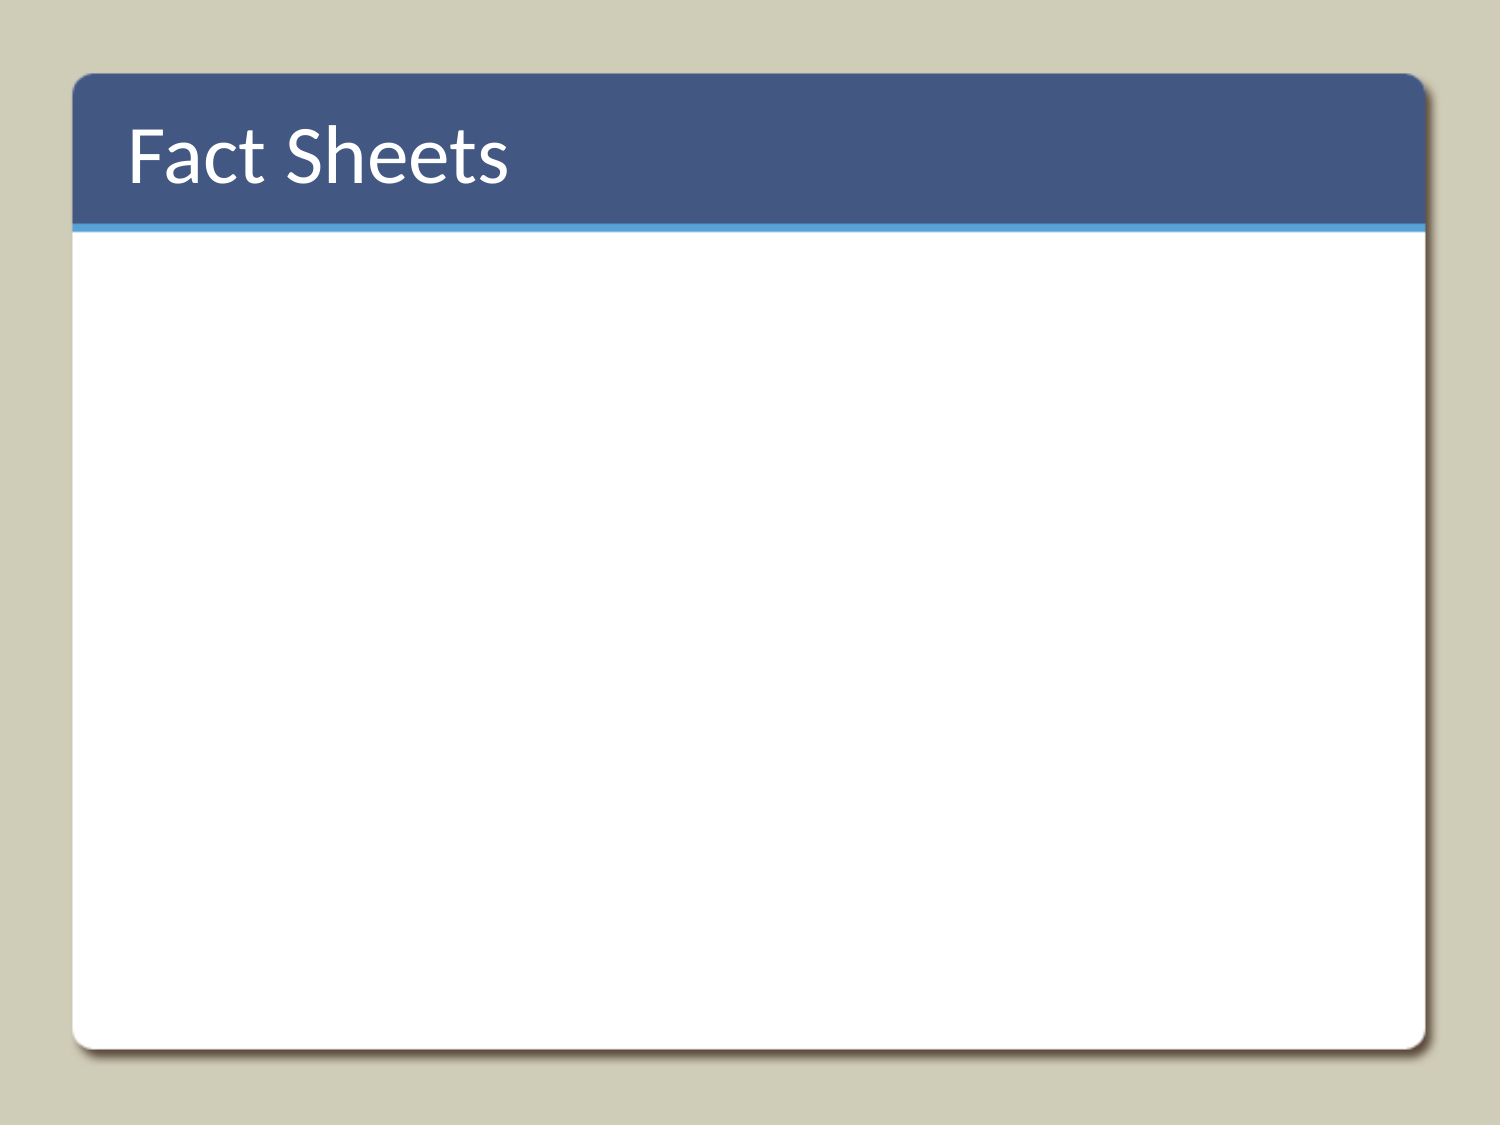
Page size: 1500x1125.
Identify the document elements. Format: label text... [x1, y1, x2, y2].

title Fact Sheets [112, 75, 1388, 225]
picture [0, 0, 1500, 1125]
